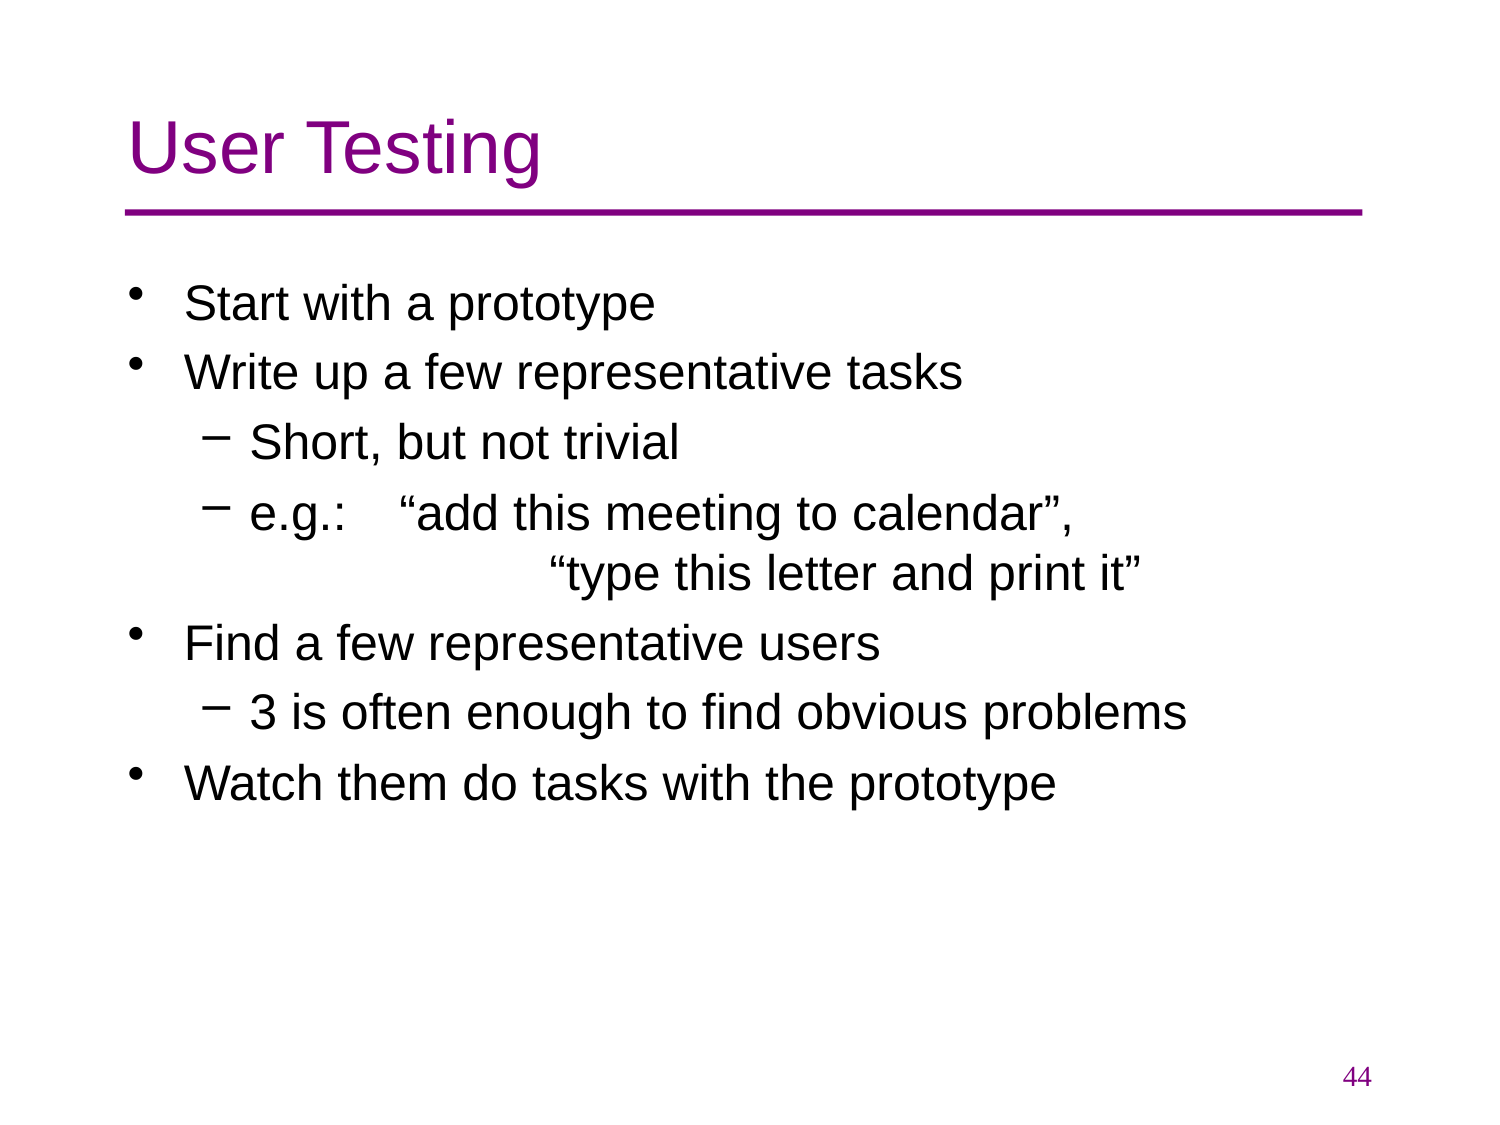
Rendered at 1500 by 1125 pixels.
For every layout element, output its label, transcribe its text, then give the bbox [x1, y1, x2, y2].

slide_number 44 [1074, 1049, 1388, 1125]
title User Testing [112, 50, 1388, 238]
list Start with a prototype Write up a few representative tasks Short, but not trivial e.g.: “add this meeting to calendar”, “type this letter and print it” Find a few representative users 3 is often enough to find obvious problems Watch them do tasks with the prototype [112, 262, 1388, 1000]
